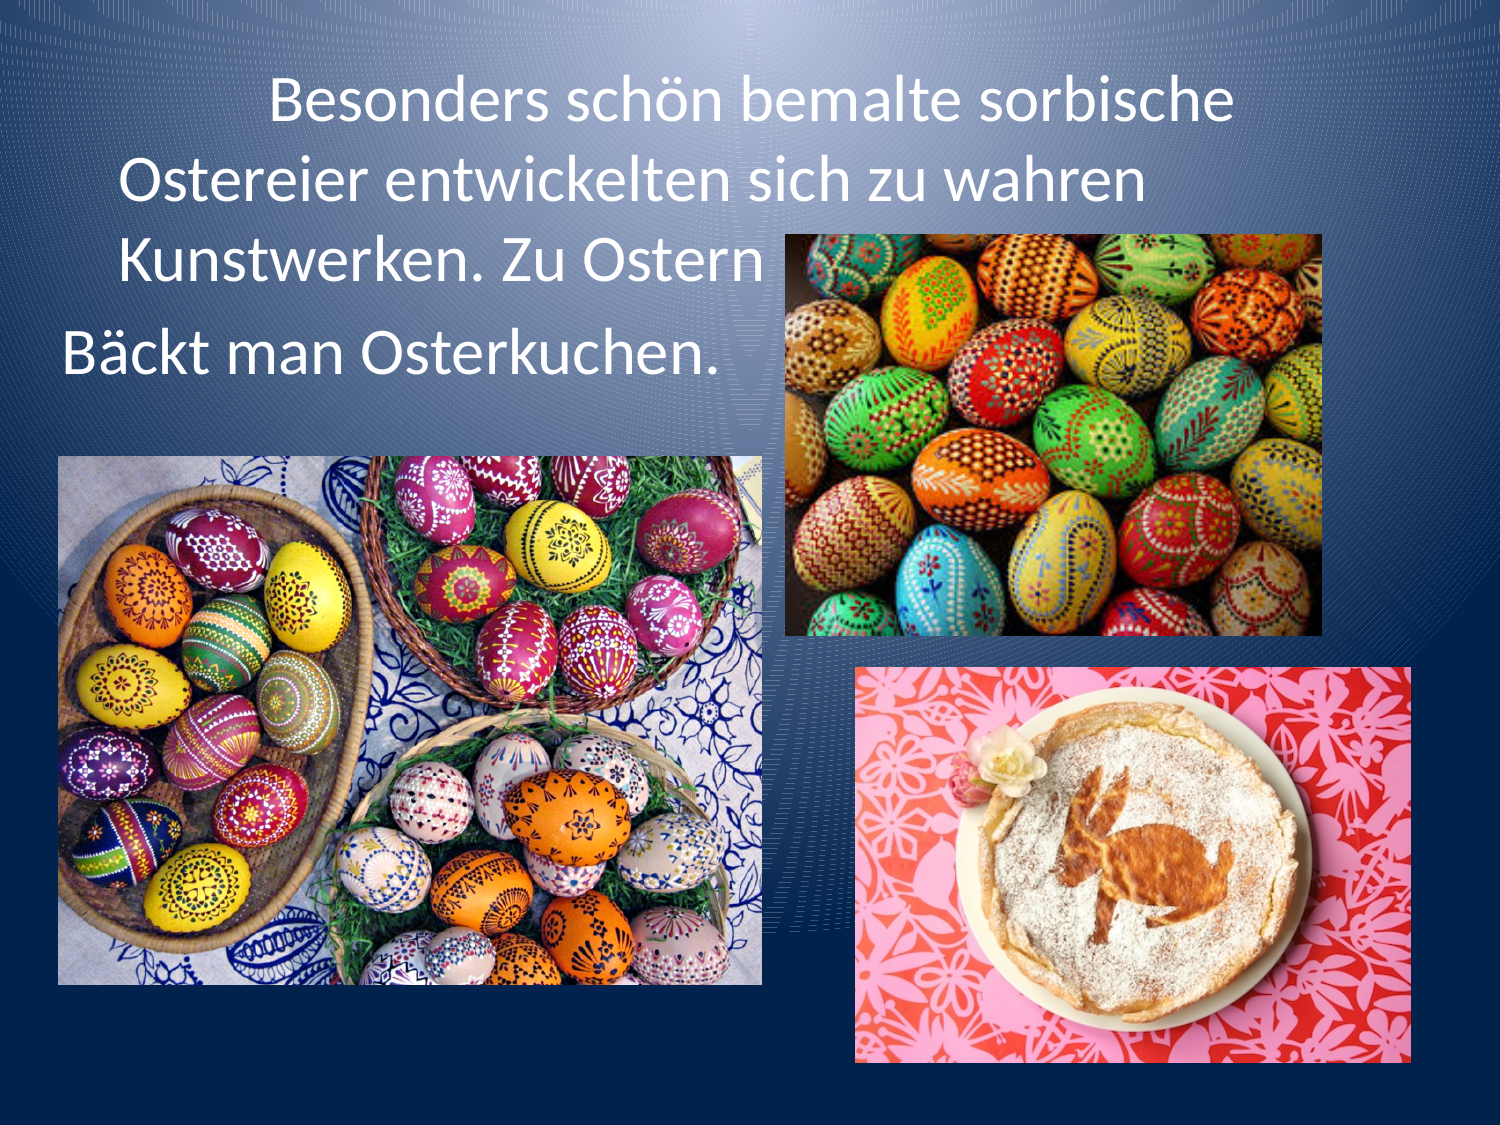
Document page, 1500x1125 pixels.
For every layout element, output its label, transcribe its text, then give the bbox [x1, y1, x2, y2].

picture [855, 667, 1411, 1064]
picture [784, 234, 1322, 636]
list Besonders schön bemalte sorbische Ostereier entwickelten sich zu wahren Kunstwerken. Zu Ostern Bäckt man Osterkuchen. [46, 46, 1425, 1005]
picture [58, 456, 762, 985]
